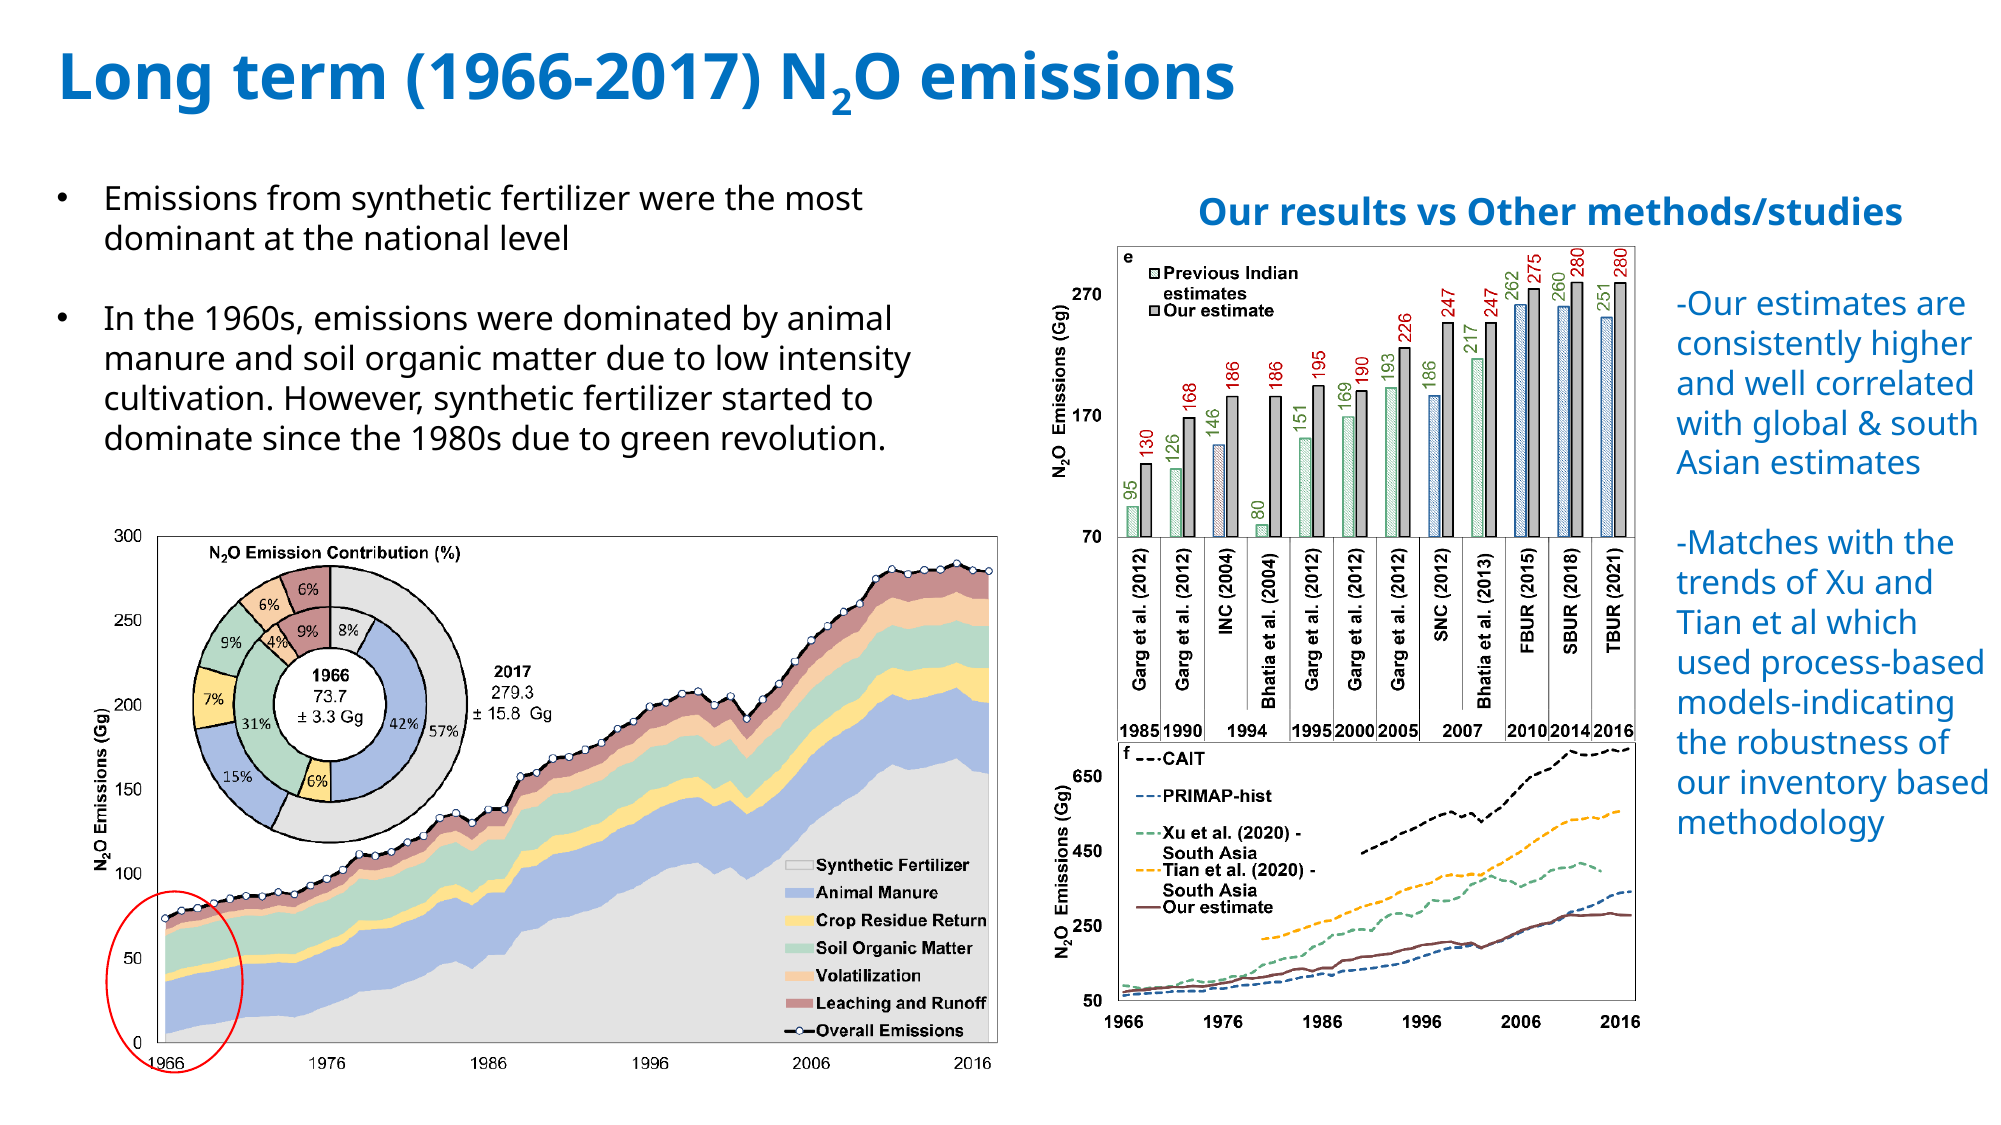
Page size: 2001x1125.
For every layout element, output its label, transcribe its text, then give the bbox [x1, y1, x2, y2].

text_box Emissions from synthetic fertilizer were the most dominant at the national level In the 1960s, emissions were dominated by animal manure and soil organic matter due to low intensity cultivation. However, synthetic fertilizer started to dominate since the 1980s due to green revolution. [41, 169, 1031, 504]
text_box Our results vs Other methods/studies [1091, 180, 2000, 241]
text_box -Our estimates are consistently higher and well correlated with global & south Asian estimates -Matches with the trends of Xu and Tian et al which used process-based models-indicating the robustness of our inventory based methodology [1661, 274, 2000, 849]
text_box Long term (1966-2017) N2O emissions [42, 28, 1571, 134]
picture [89, 519, 1006, 1078]
picture [1044, 236, 1647, 1033]
